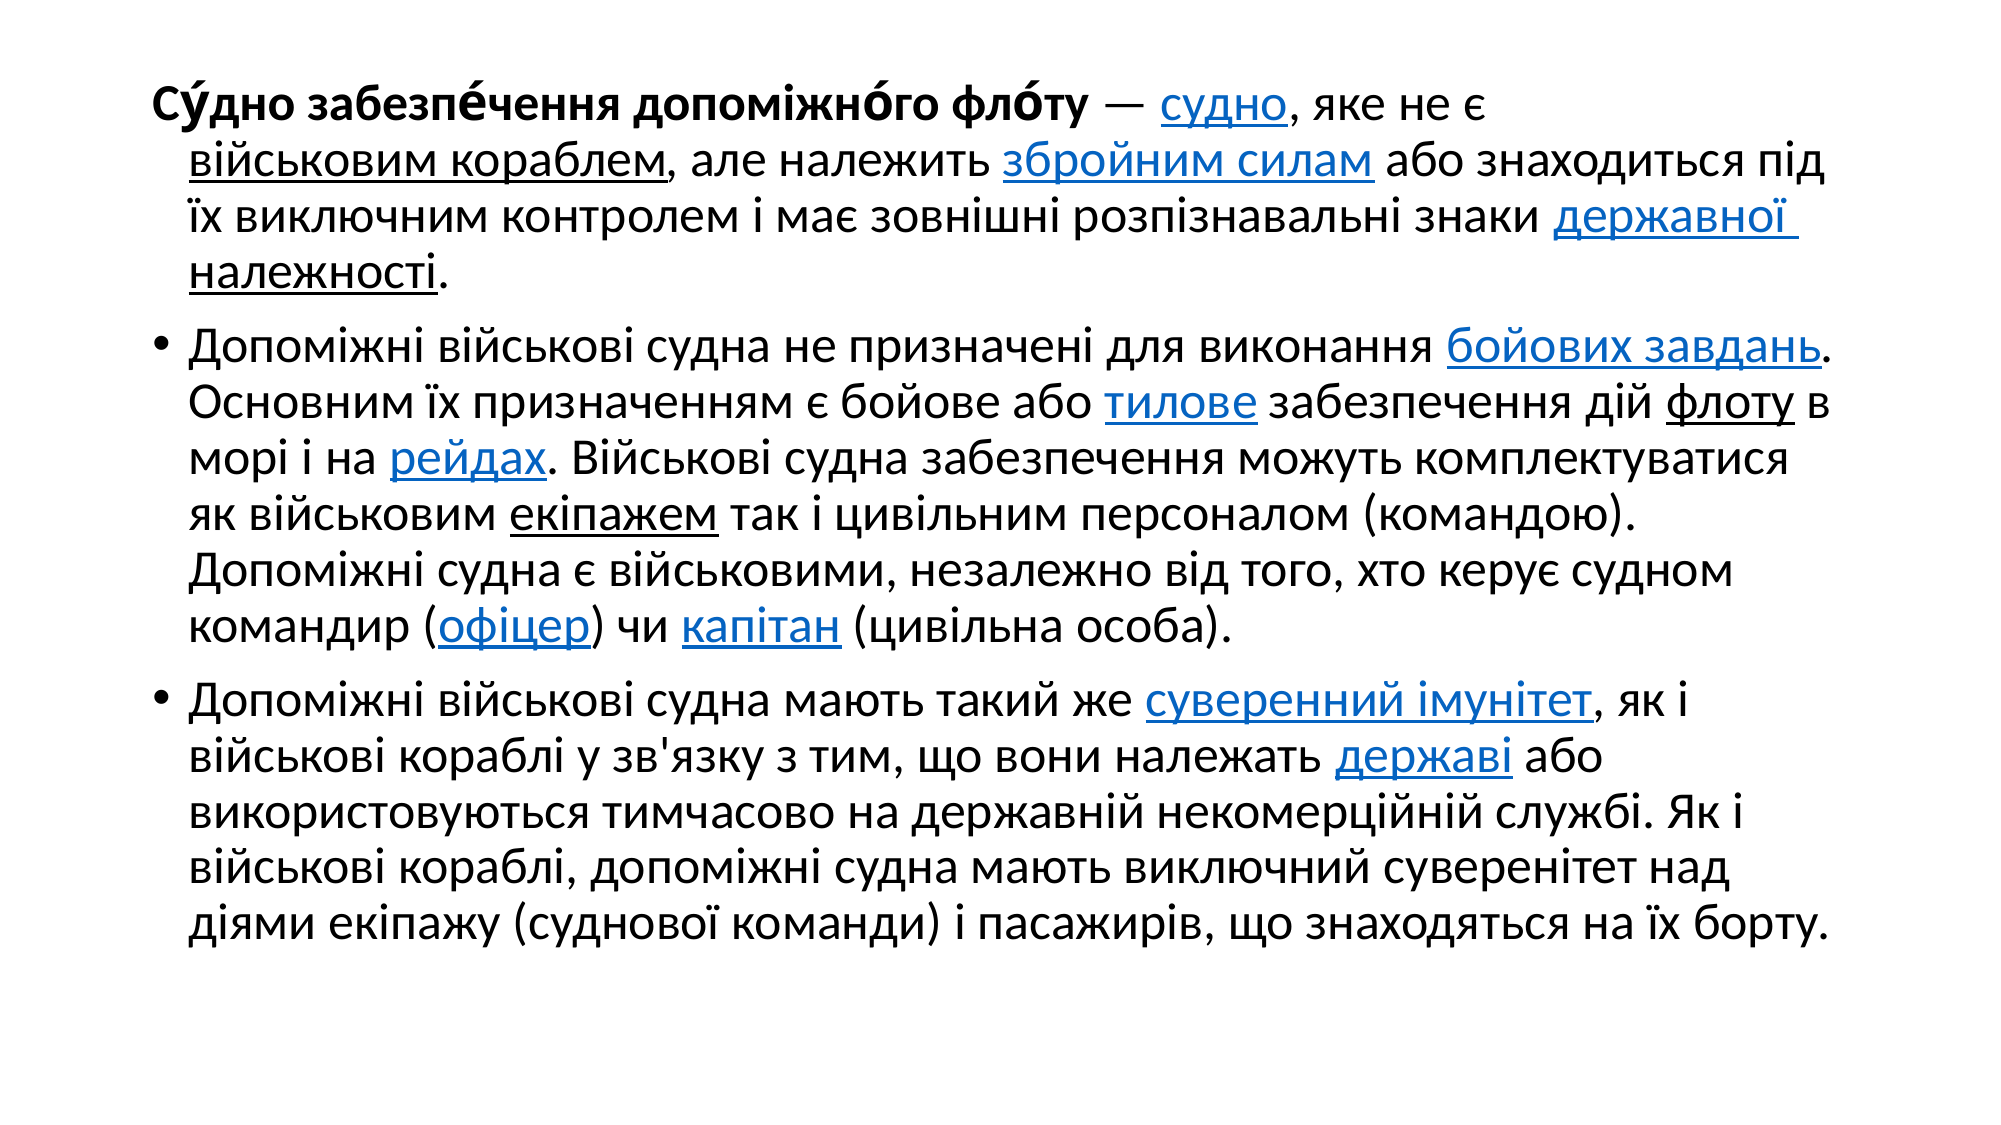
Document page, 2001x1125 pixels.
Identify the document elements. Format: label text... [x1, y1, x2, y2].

list Су́дно забезпе́чення допоміжно́го фло́ту — судно, яке не є військовим кораблем, але належить збройним силам або знаходиться під їх виключним контролем і має зовнішні розпізнавальні знаки державної належності. Допоміжні військові судна не призначені для виконання бойових завдань. Основним їх призначенням є бойове або тилове забезпечення дій флоту в морі і на рейдах. Військові судна забезпечення можуть комплектуватися як військовим екіпажем так і цивільним персоналом (командою). Допоміжні судна є військовими, незалежно від того, хто керує судном командир (офіцер) чи капітан (цивільна особа). Допоміжні військові судна мають такий же суверенний імунітет, як і військові кораблі у зв'язку з тим, що вони належать державі або використовуються тимчасово на державній некомерційній службі. Як і військові кораблі, допоміжні судна мають виключний суверенітет над діями екіпажу (суднової команди) і пасажирів, що знаходяться на їх борту. [137, 68, 1863, 1014]
